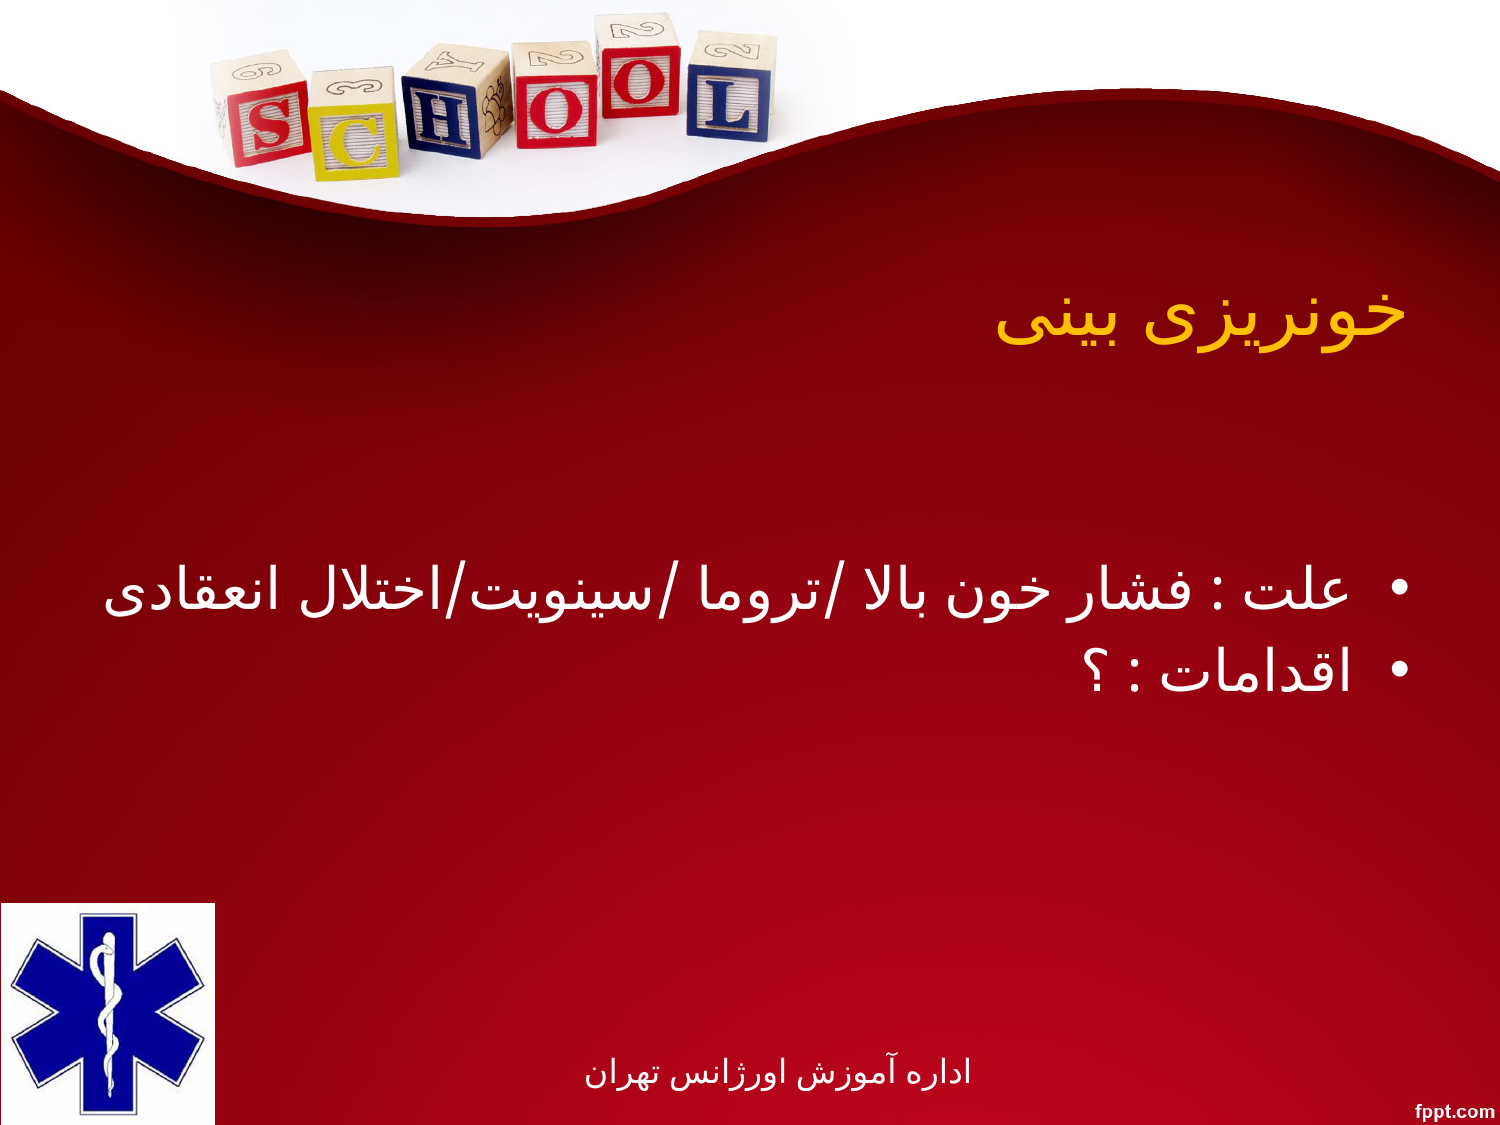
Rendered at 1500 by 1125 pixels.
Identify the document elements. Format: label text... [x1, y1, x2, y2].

footer اداره آموزش اورژانس تهران [512, 1042, 988, 1103]
title خونریزی بینی [75, 211, 1425, 400]
picture [0, 0, 1500, 1125]
list علت : فشار خون بالا /تروما /سینویت/اختلال انعقادی اقدامات : ؟ [75, 462, 1425, 1106]
